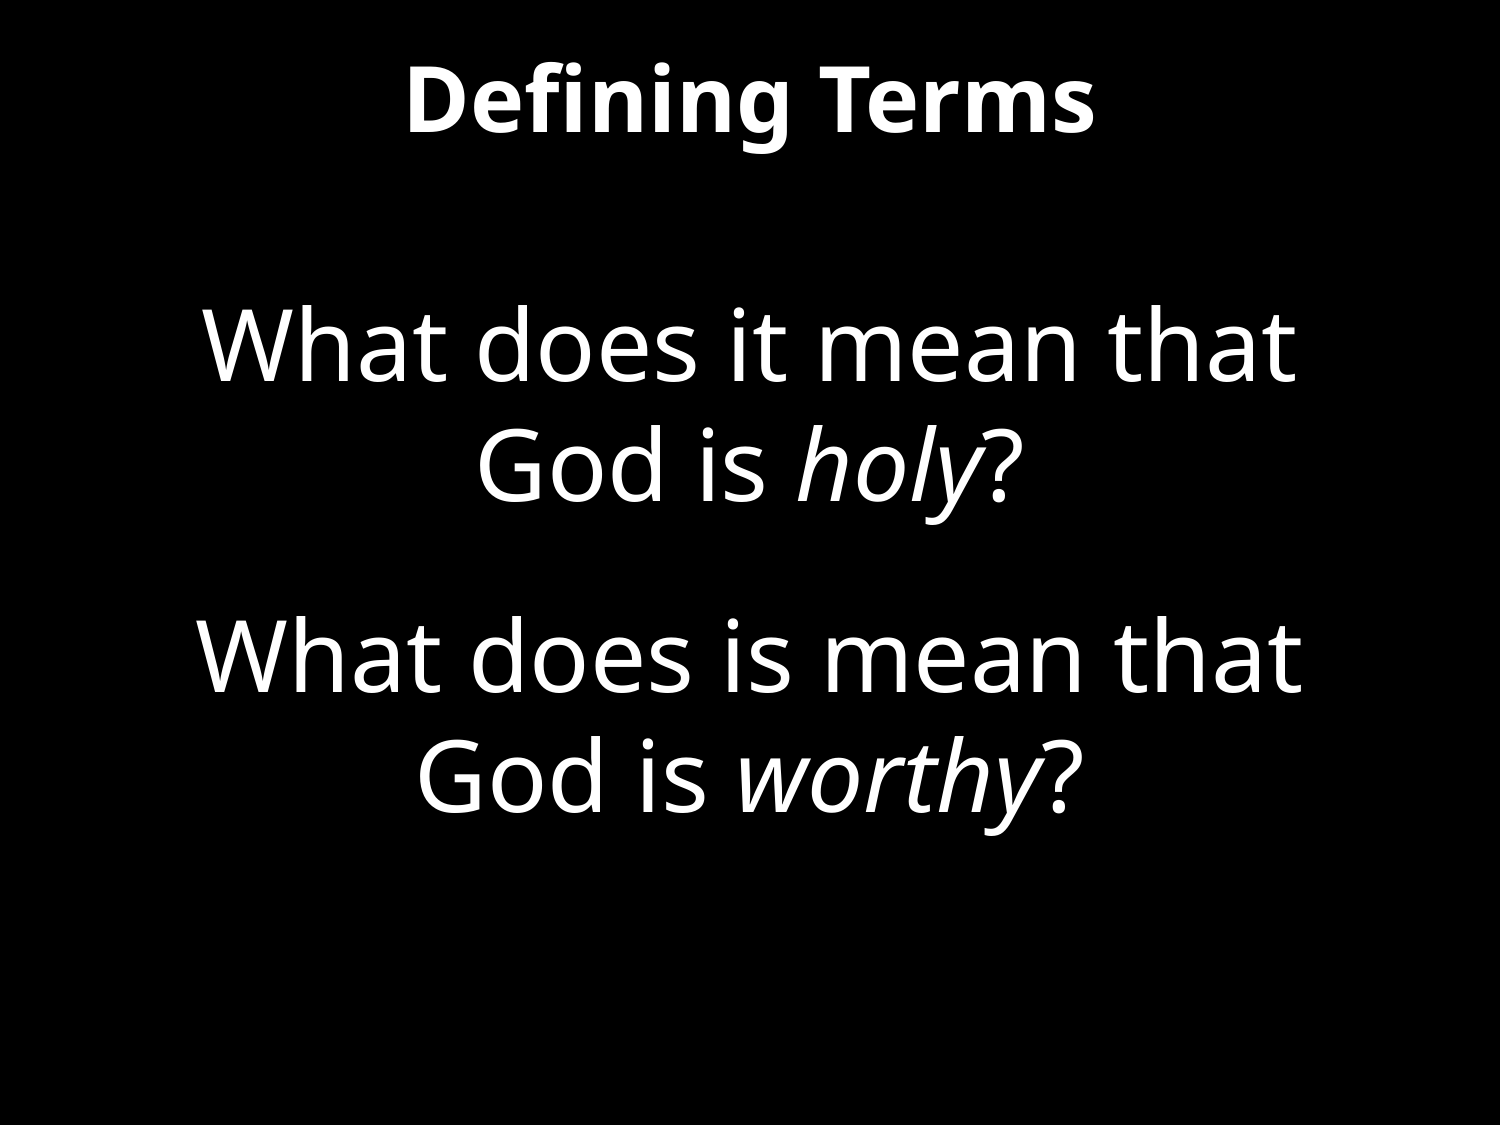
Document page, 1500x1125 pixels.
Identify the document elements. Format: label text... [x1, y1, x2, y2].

title Defining Terms [103, 36, 1397, 170]
list What does it mean that God is holy? What does is mean that God is worthy? [103, 273, 1397, 1042]
